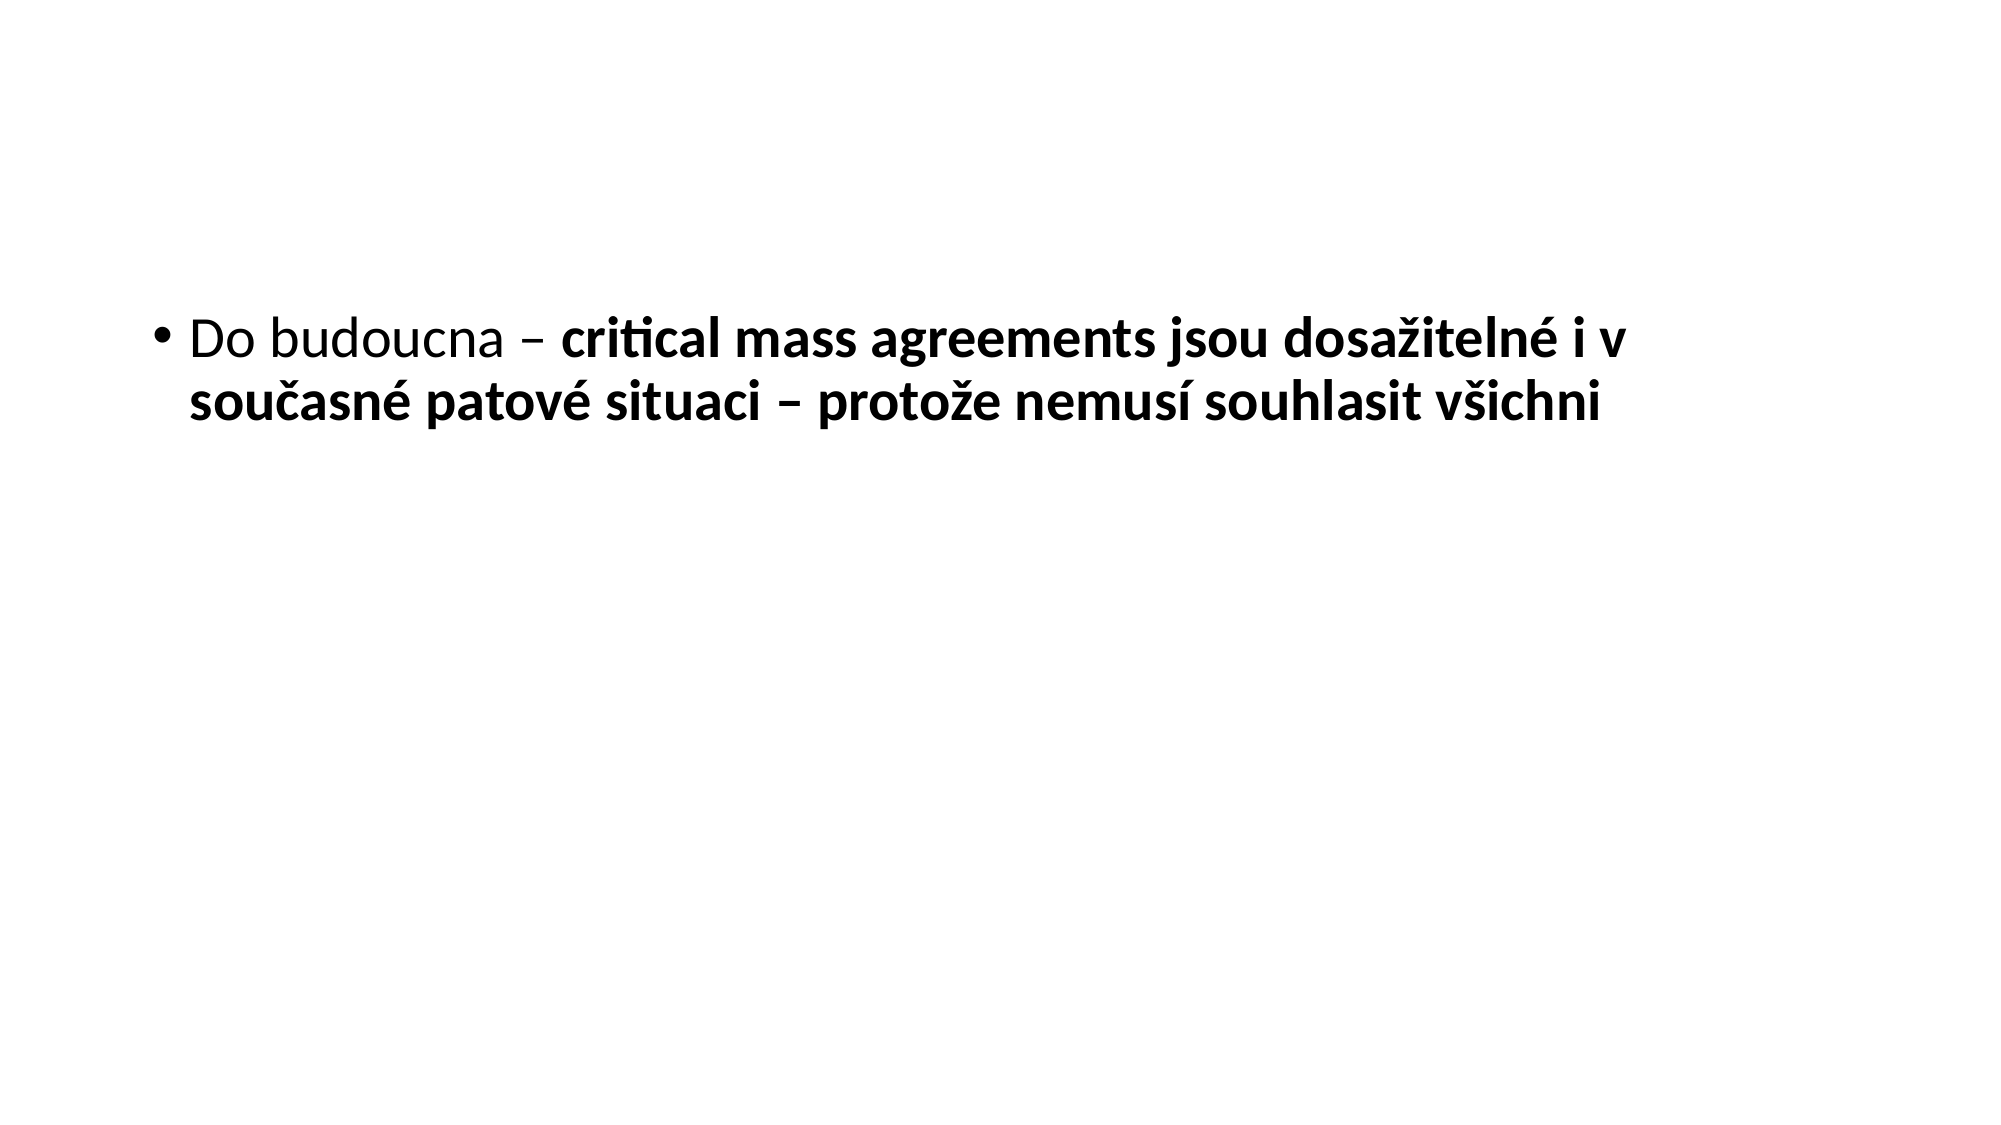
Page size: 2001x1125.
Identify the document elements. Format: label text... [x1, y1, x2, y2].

list Do budoucna – critical mass agreements jsou dosažitelné i v současné patové situaci – protože nemusí souhlasit všichni [137, 299, 1863, 1014]
